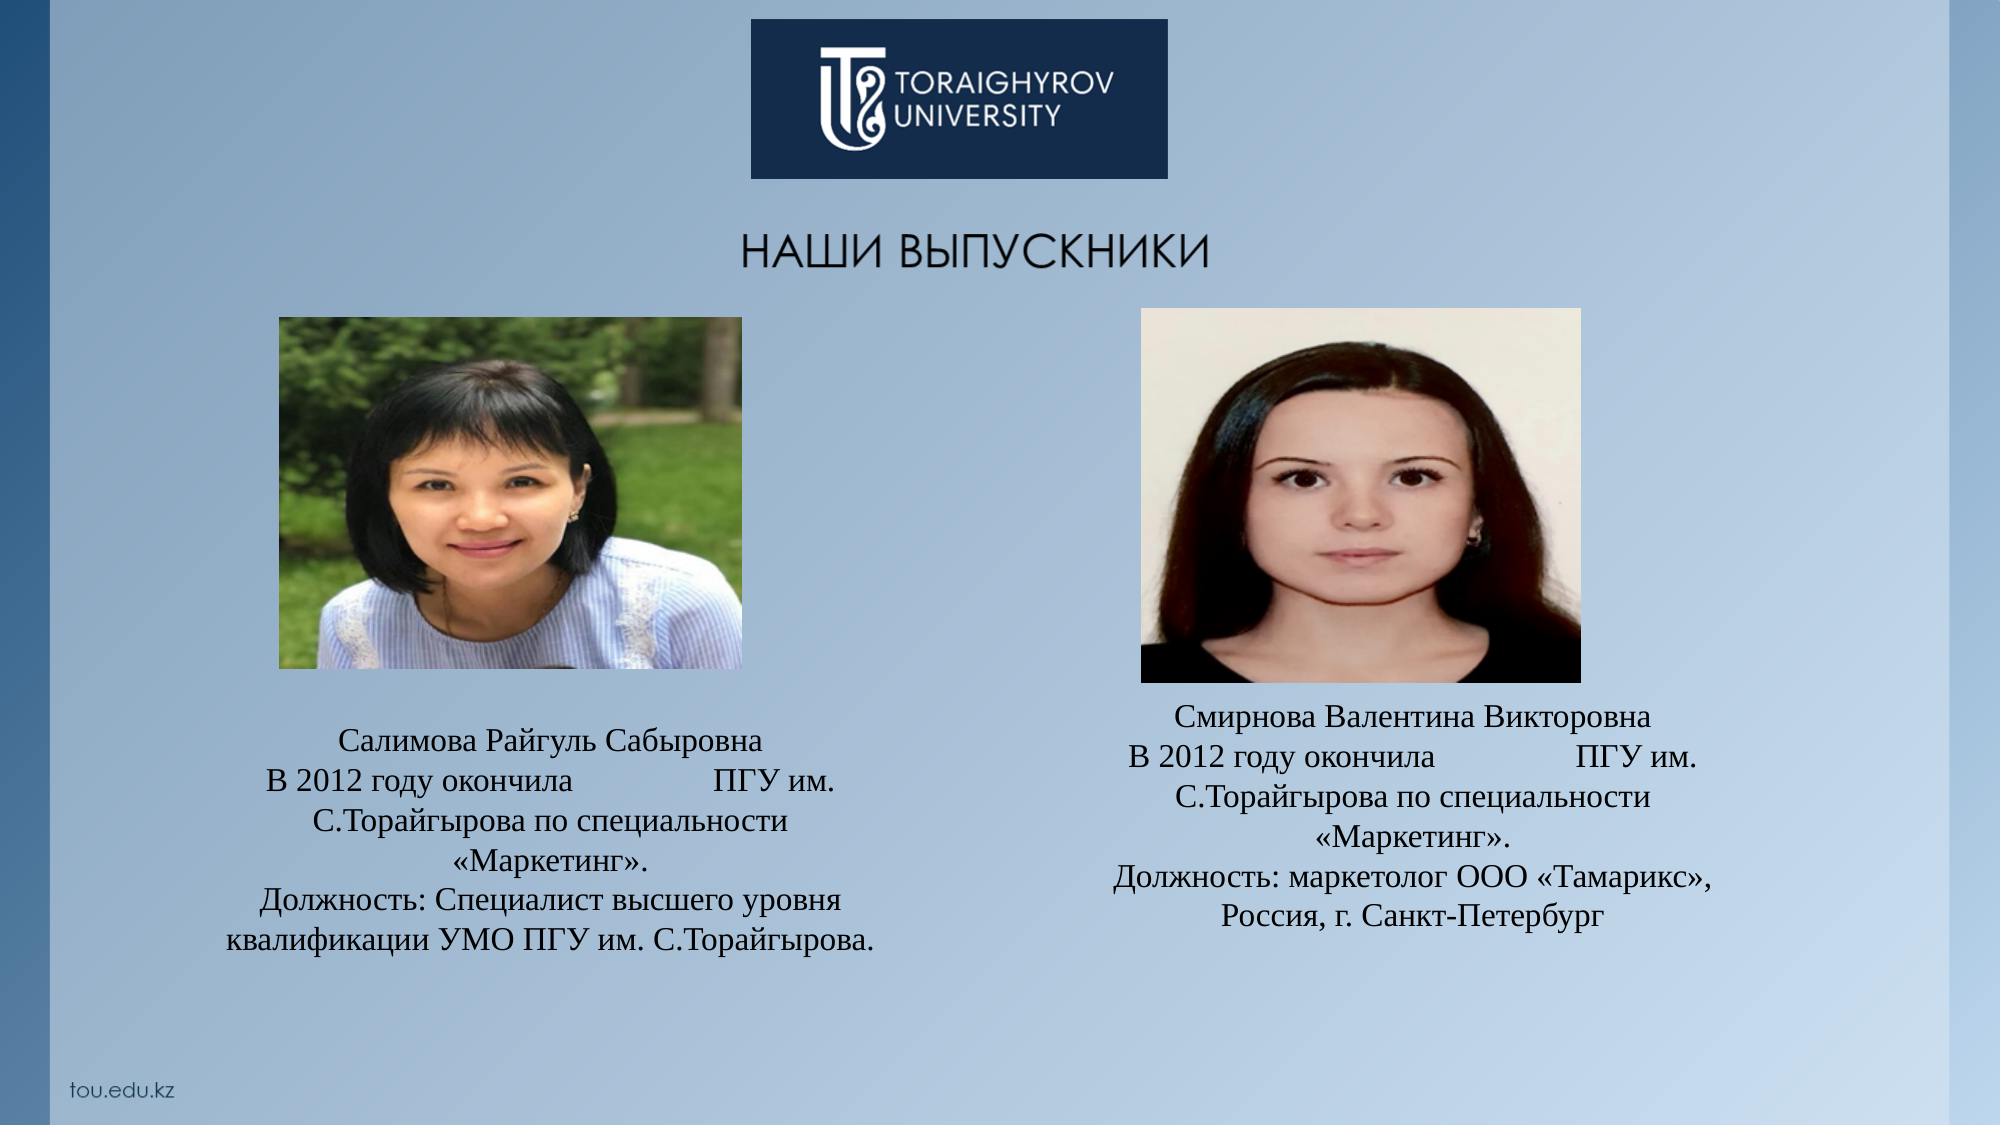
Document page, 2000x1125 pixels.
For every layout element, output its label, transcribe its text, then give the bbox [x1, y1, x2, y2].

picture [54, 1070, 1293, 1125]
text_box Салимова Райгуль Сабыровна В 2012 году окончила ПГУ им. С.Торайгырова по специальности «Маркетинг». Должность: Специалист высшего уровня квалификации УМО ПГУ им. С.Торайгырова. [208, 710, 894, 965]
text_box Смирнова Валентина Викторовна В 2012 году окончила ПГУ им. С.Торайгырова по специальности «Маркетинг». Должность: маркетолог ООО «Тамарикс», Россия, г. Санкт-Петербург [1070, 686, 1756, 941]
picture [279, 208, 1581, 683]
picture [751, 19, 1168, 179]
